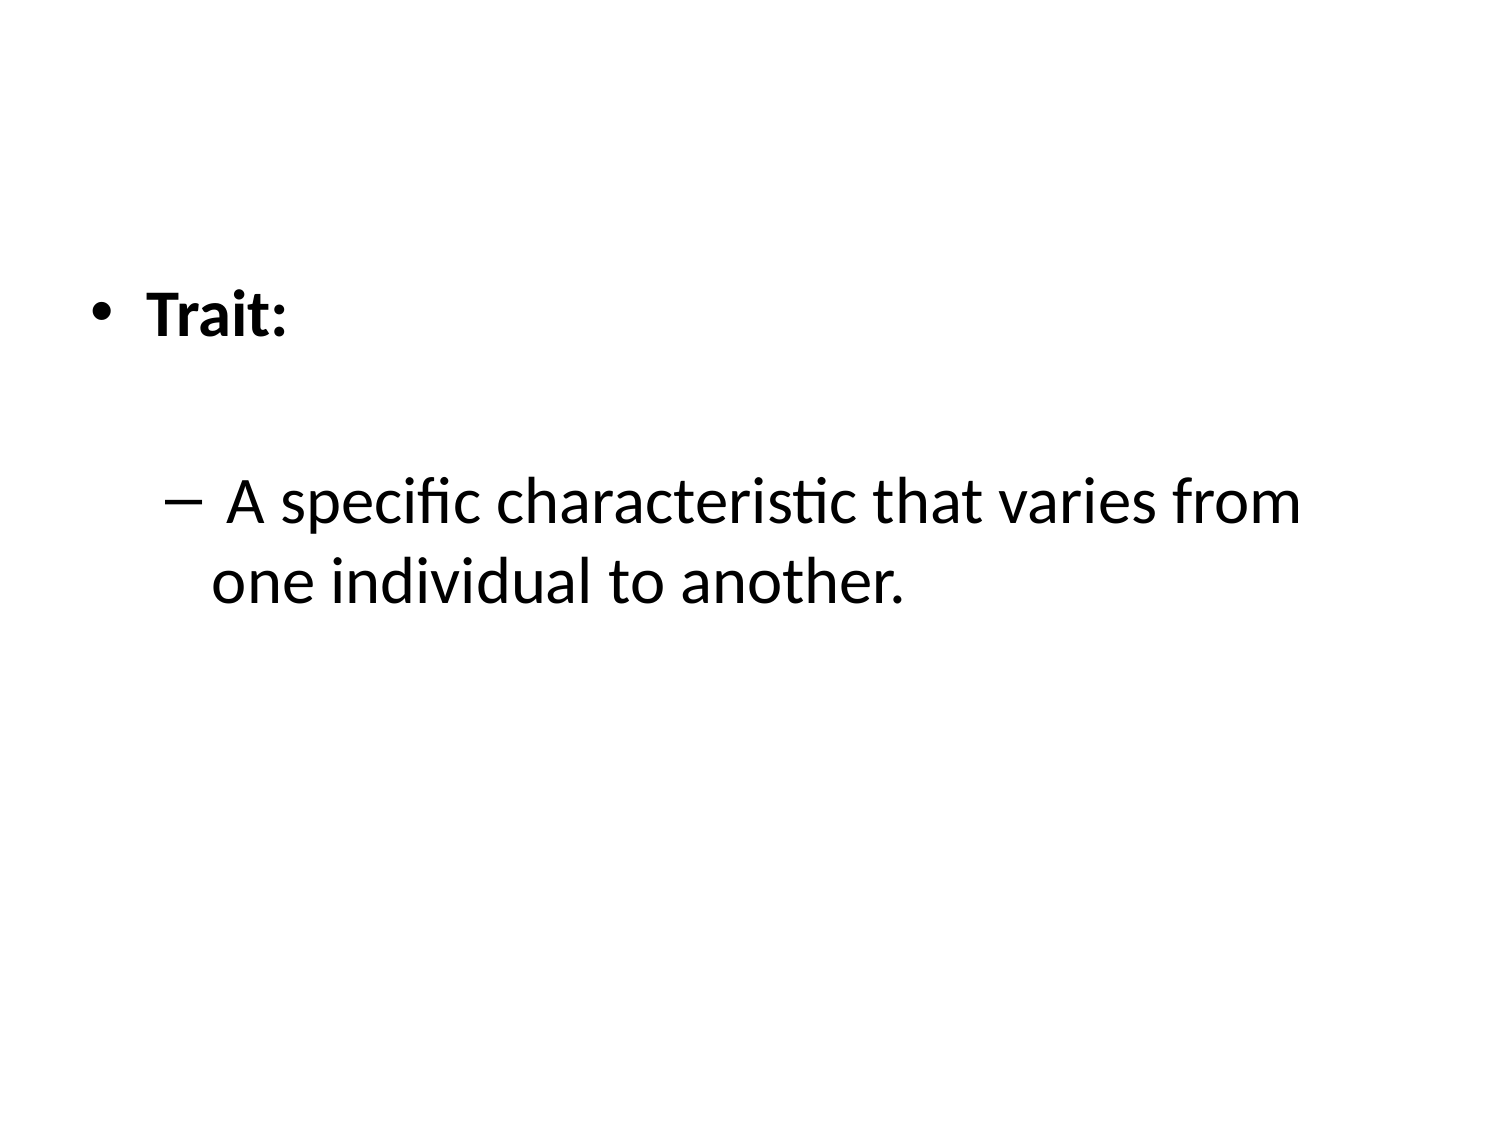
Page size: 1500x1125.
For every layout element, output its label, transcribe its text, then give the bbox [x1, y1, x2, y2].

list Trait: A specific characteristic that varies from one individual to another. [75, 262, 1425, 1005]
